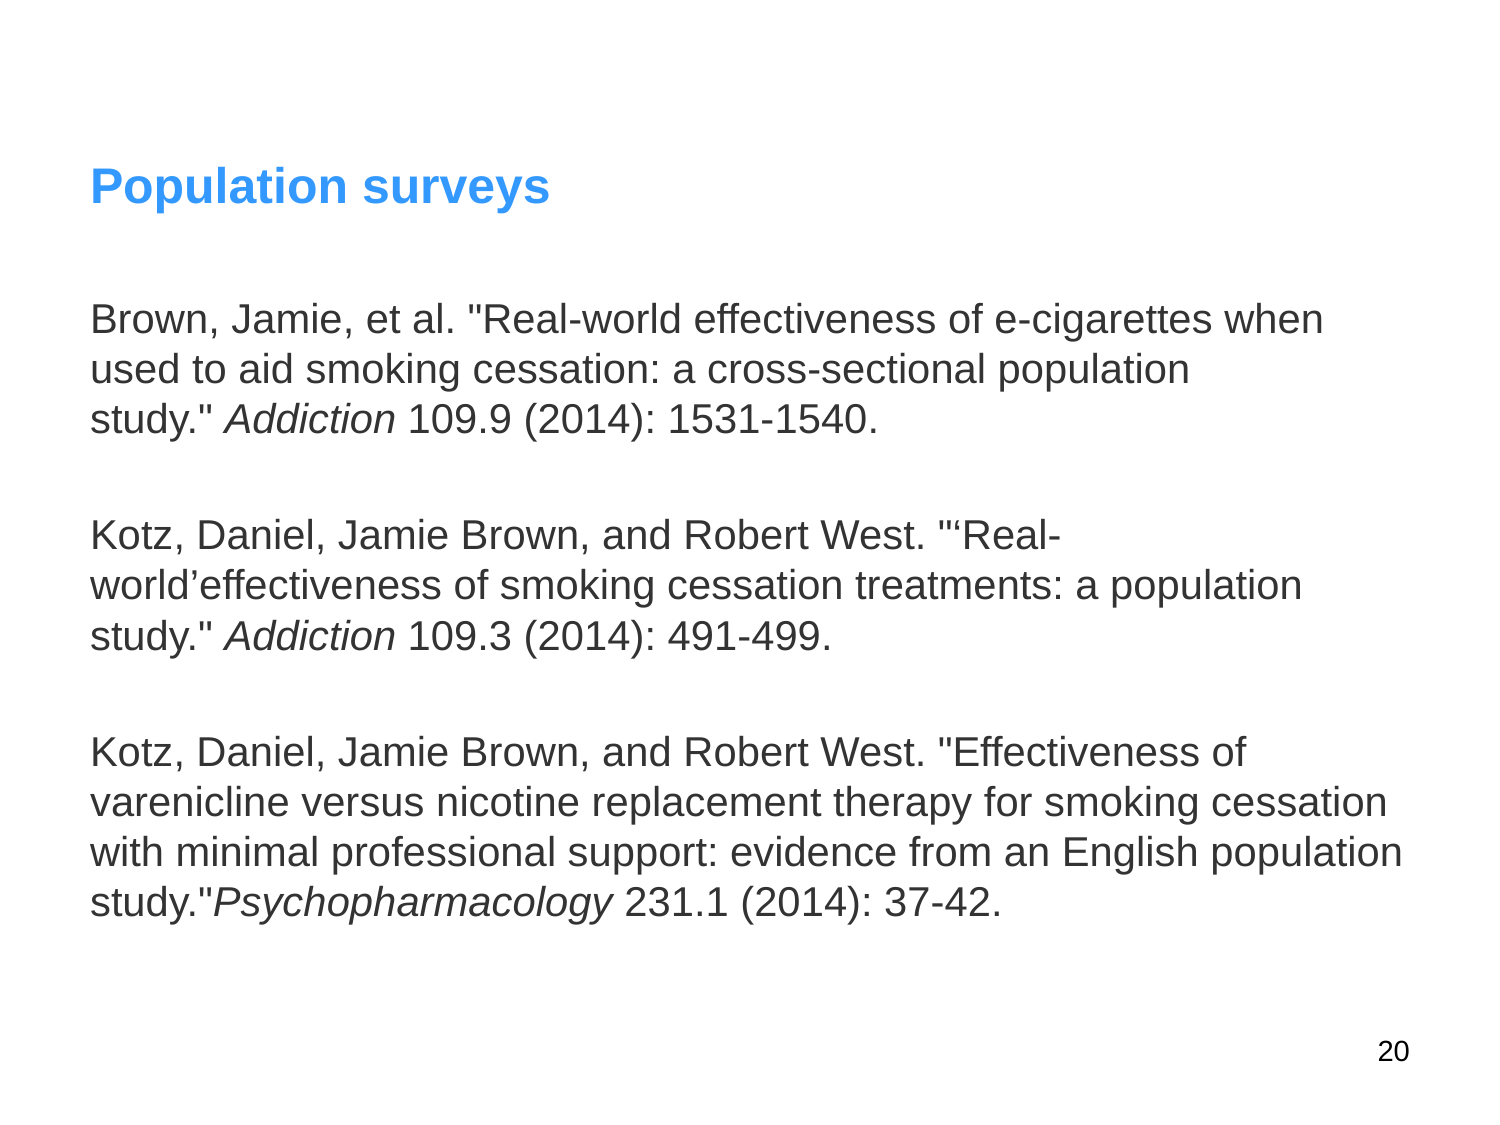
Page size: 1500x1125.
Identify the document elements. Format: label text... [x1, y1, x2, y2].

list Population surveys Brown, Jamie, et al. "Real‐world effectiveness of e‐cigarettes when used to aid smoking cessation: a cross‐sectional population study." Addiction 109.9 (2014): 1531-1540. Kotz, Daniel, Jamie Brown, and Robert West. "‘Real‐world’effectiveness of smoking cessation treatments: a population study." Addiction 109.3 (2014): 491-499. Kotz, Daniel, Jamie Brown, and Robert West. "Effectiveness of varenicline versus nicotine replacement therapy for smoking cessation with minimal professional support: evidence from an English population study."Psychopharmacology 231.1 (2014): 37-42. [75, 75, 1425, 1025]
slide_number 20 [1009, 1024, 1425, 1103]
